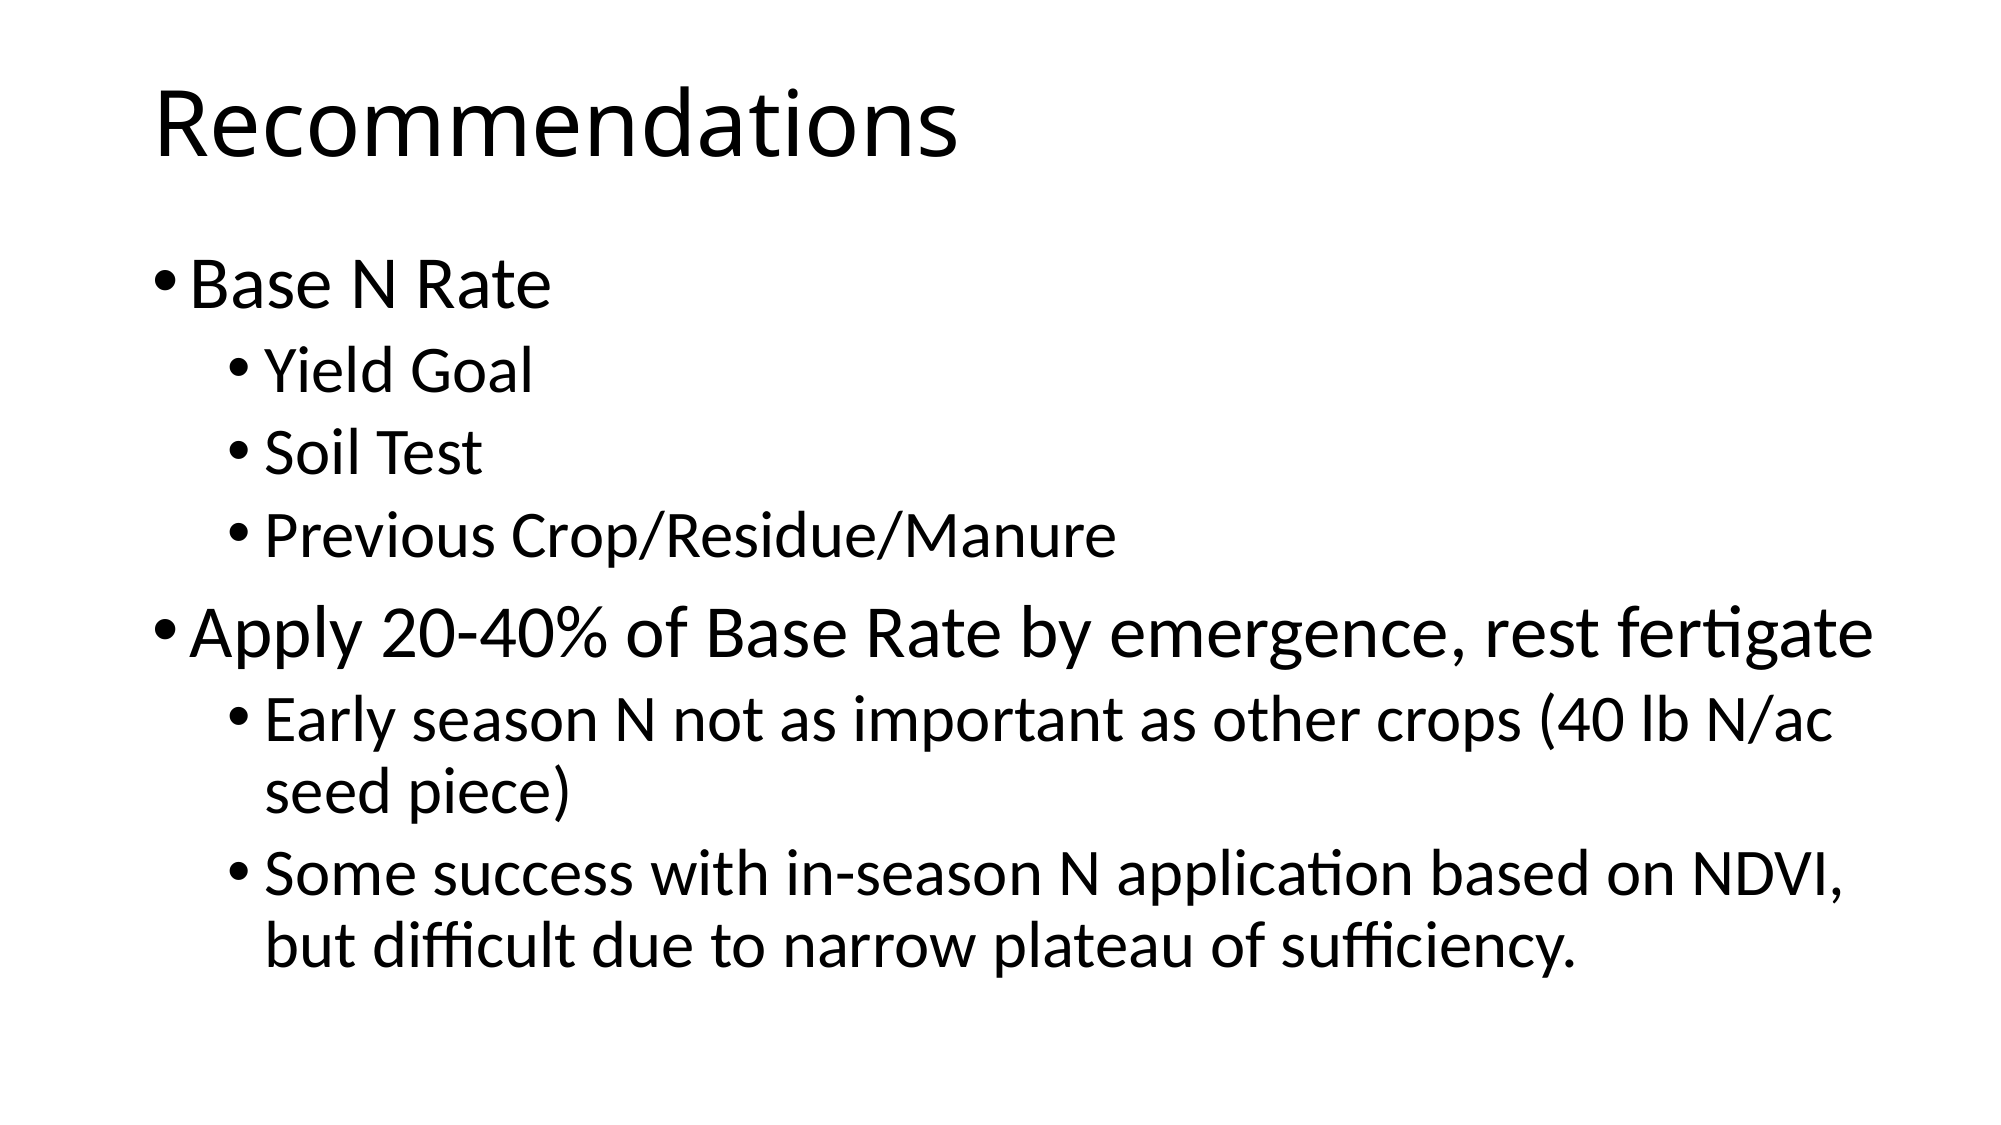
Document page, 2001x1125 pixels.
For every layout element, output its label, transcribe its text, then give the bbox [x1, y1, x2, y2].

title Recommendations [137, 18, 1863, 236]
list Base N Rate Yield Goal Soil Test Previous Crop/Residue/Manure Apply 20-40% of Base Rate by emergence, rest fertigate Early season N not as important as other crops (40 lb N/ac seed piece) Some success with in-season N application based on NDVI, but difficult due to narrow plateau of sufficiency. [137, 236, 1961, 950]
